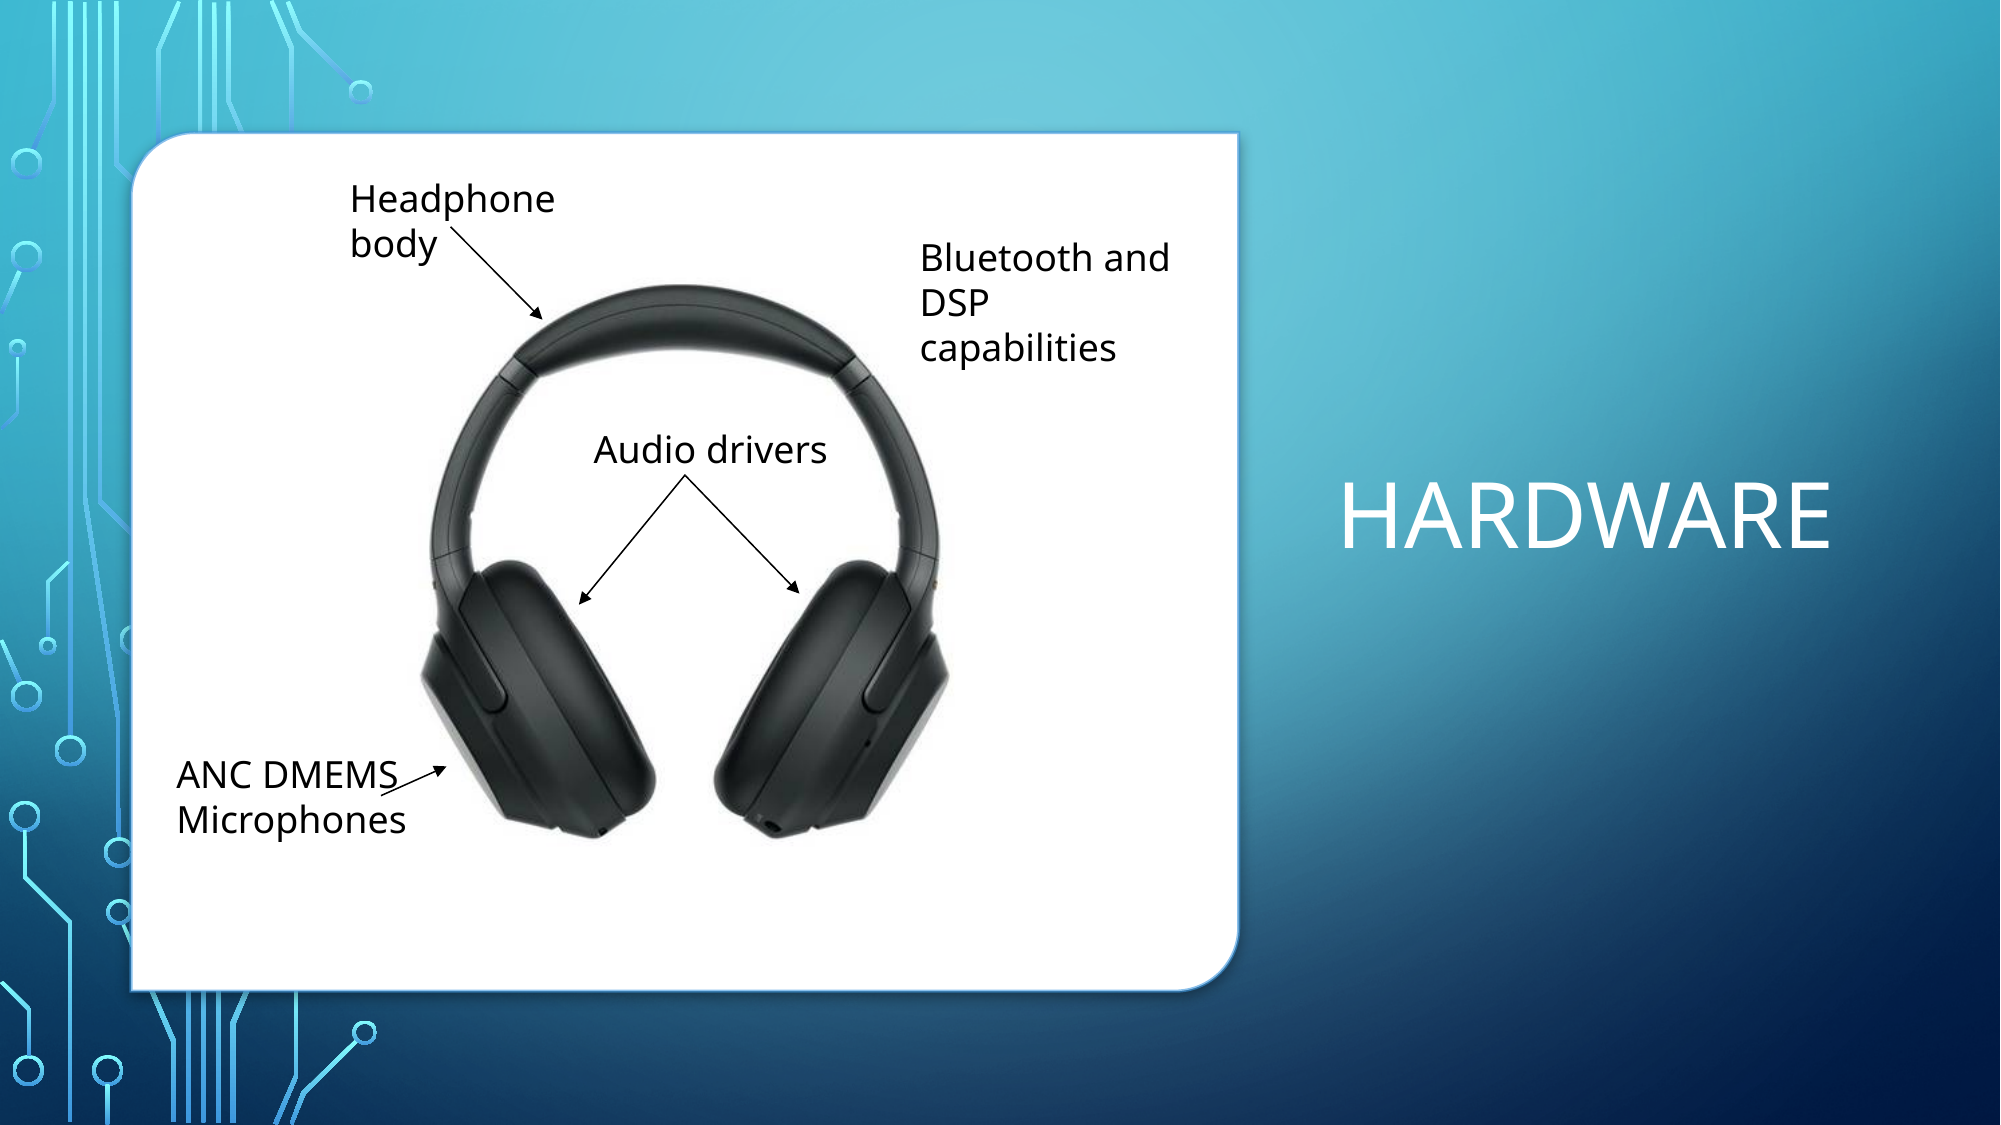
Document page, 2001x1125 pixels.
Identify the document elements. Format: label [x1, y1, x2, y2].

picture [0, 0, 2000, 1125]
text_box [450, 226, 543, 320]
text_box [686, 475, 800, 594]
text_box [578, 474, 686, 605]
text_box [380, 766, 447, 796]
